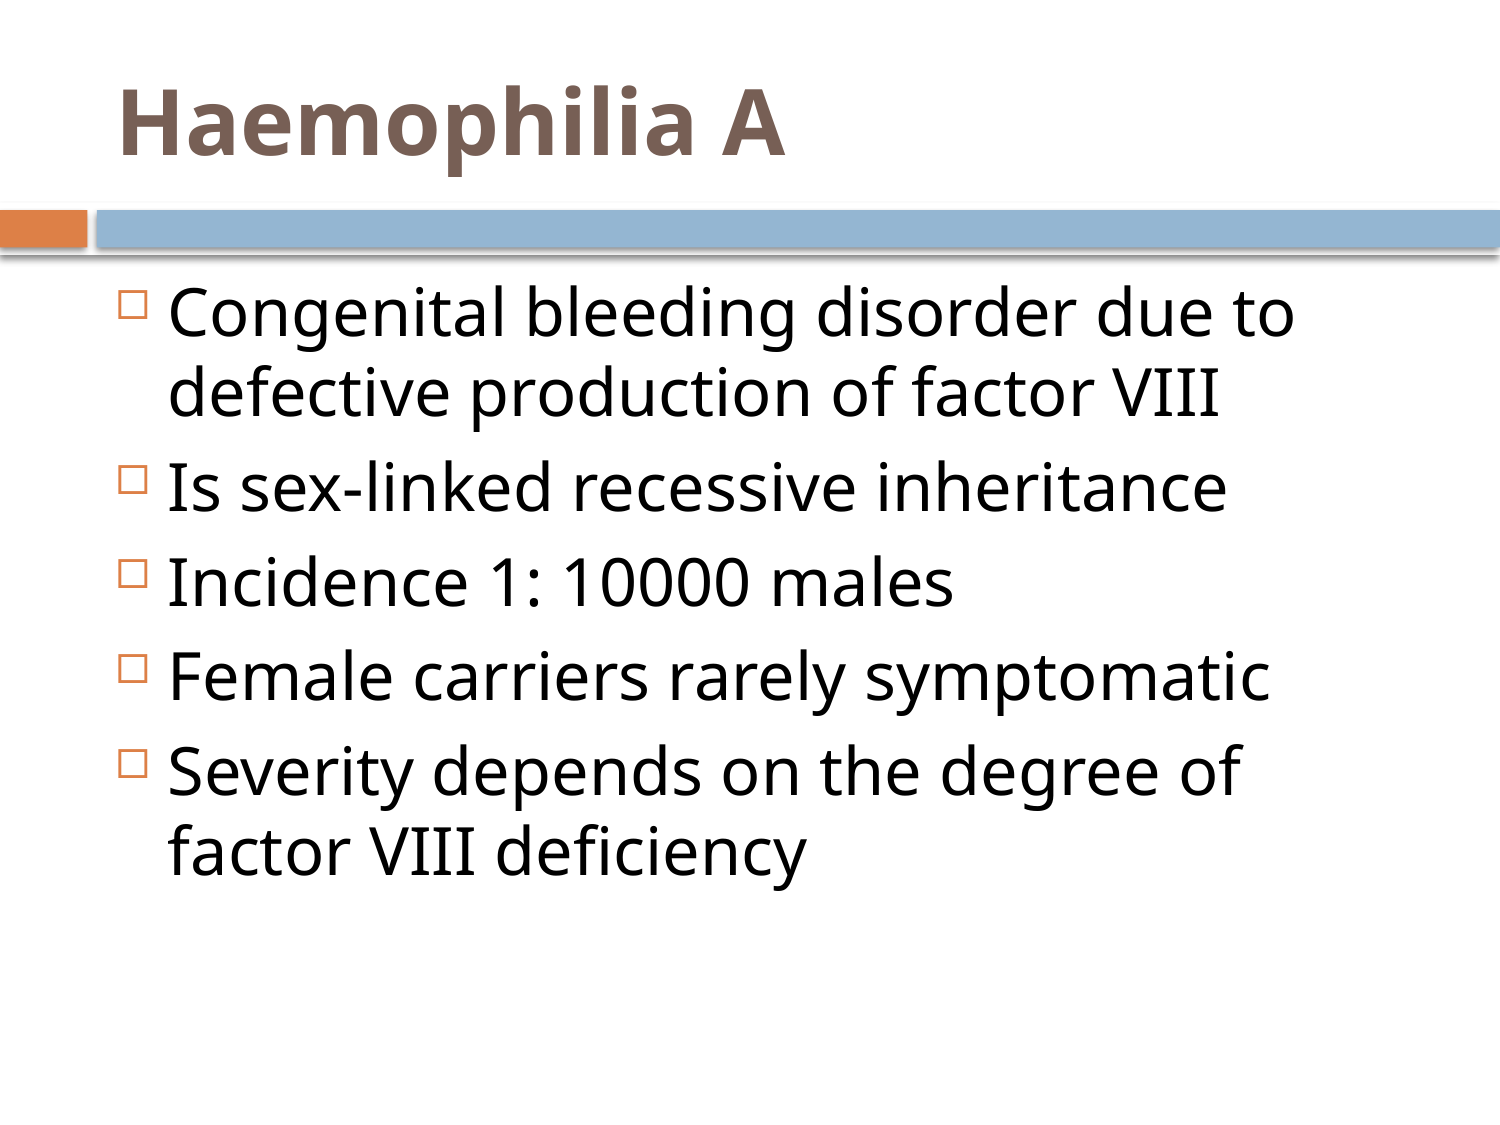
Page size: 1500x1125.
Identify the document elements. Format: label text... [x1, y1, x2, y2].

list Congenital bleeding disorder due to defective production of factor VIII Is sex-linked recessive inheritance Incidence 1: 10000 males Female carriers rarely symptomatic Severity depends on the degree of factor VIII deficiency [100, 262, 1438, 1000]
title Haemophilia A [100, 37, 1438, 200]
